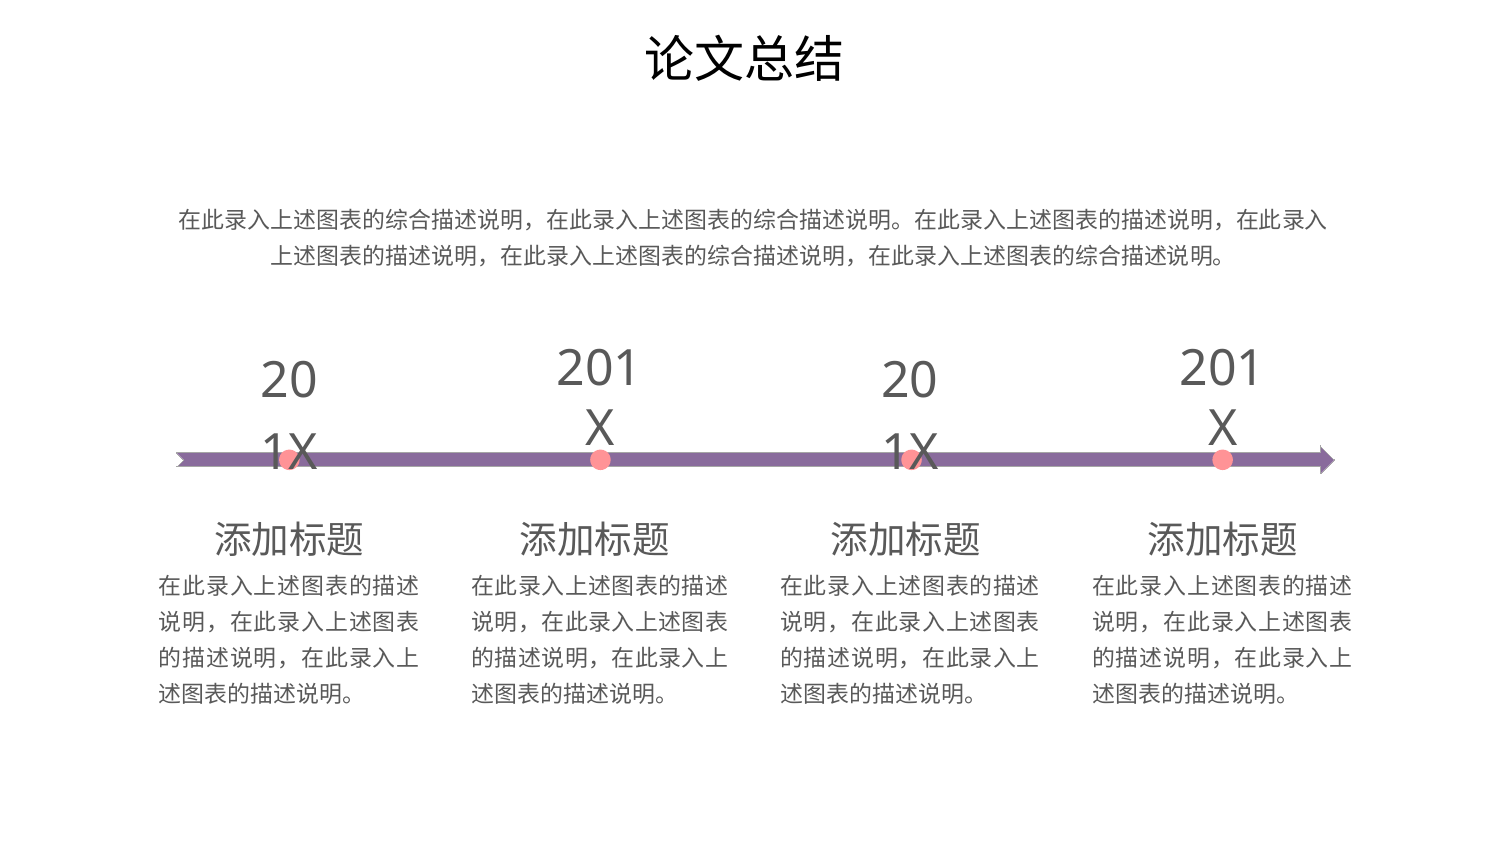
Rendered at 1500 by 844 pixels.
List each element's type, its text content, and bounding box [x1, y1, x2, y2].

text_box [928, 452, 1215, 467]
text_box 添加标题 [1136, 510, 1309, 558]
text_box [1231, 445, 1335, 474]
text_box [857, 328, 963, 410]
text_box [298, 454, 310, 467]
text_box 添加标题 [508, 510, 682, 558]
text_box 添加标题 [819, 510, 992, 558]
text_box [899, 452, 903, 467]
text_box [279, 449, 300, 471]
text_box 在此录入上述图表的综合描述说明，在此录入上述图表的综合描述说明。在此录入上述图表的描述说明，在此录入上述图表的描述说明，在此录入上述图表的综合描述说明，在此录入上述图表的综合描述说明。 [164, 192, 1343, 275]
text_box 在此录入上述图表的描述说明，在此录入上述图表的描述说明，在此录入上述图表的描述说明。 [1081, 558, 1365, 713]
text_box [920, 454, 931, 467]
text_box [1161, 328, 1285, 405]
text_box 在此录入上述图表的描述说明，在此录入上述图表的描述说明，在此录入上述图表的描述说明。 [147, 558, 432, 713]
text_box 在此录入上述图表的描述说明，在此录入上述图表的描述说明，在此录入上述图表的描述说明。 [769, 558, 1052, 713]
text_box [590, 449, 611, 471]
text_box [236, 328, 343, 410]
text_box [307, 452, 592, 467]
text_box [1212, 449, 1233, 471]
text_box 论文总结 [629, 20, 871, 95]
text_box [901, 449, 922, 471]
text_box 在此录入上述图表的描述说明，在此录入上述图表的描述说明，在此录入上述图表的描述说明。 [460, 558, 740, 713]
text_box 添加标题 [202, 510, 376, 558]
text_box [609, 452, 894, 467]
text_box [540, 328, 659, 405]
text_box [176, 452, 273, 467]
